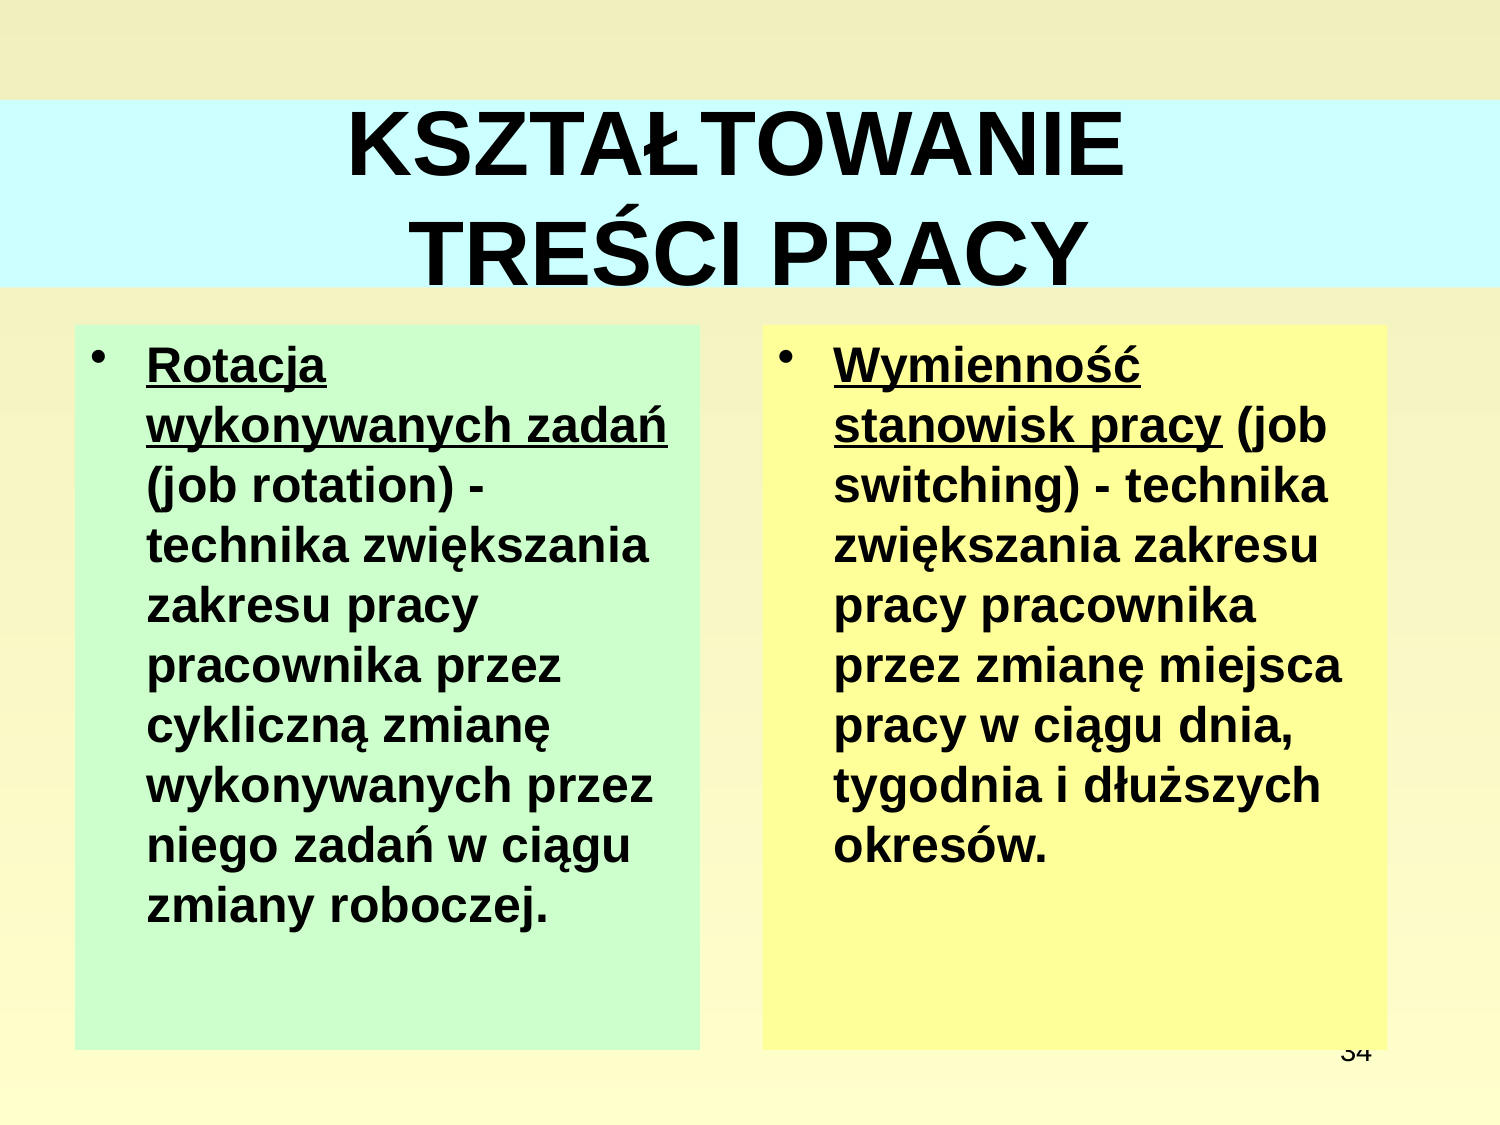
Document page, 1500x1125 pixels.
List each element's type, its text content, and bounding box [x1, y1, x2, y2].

list Wymienność stanowisk pracy (job switching) - technika zwiększania zakresu pracy pracownika przez zmianę miejsca pracy w ciągu dnia, tygodnia i dłuższych okresów. [762, 324, 1388, 1051]
title KSZTAŁTOWANIE TREŚCI PRACY [0, 99, 1500, 288]
slide_number 34 [1074, 1051, 1388, 1101]
list Rotacja wykonywanych zadań (job rotation) - technika zwiększania zakresu pracy pracownika przez cykliczną zmianę wykonywanych przez niego zadań w ciągu zmiany roboczej. [74, 324, 701, 1051]
